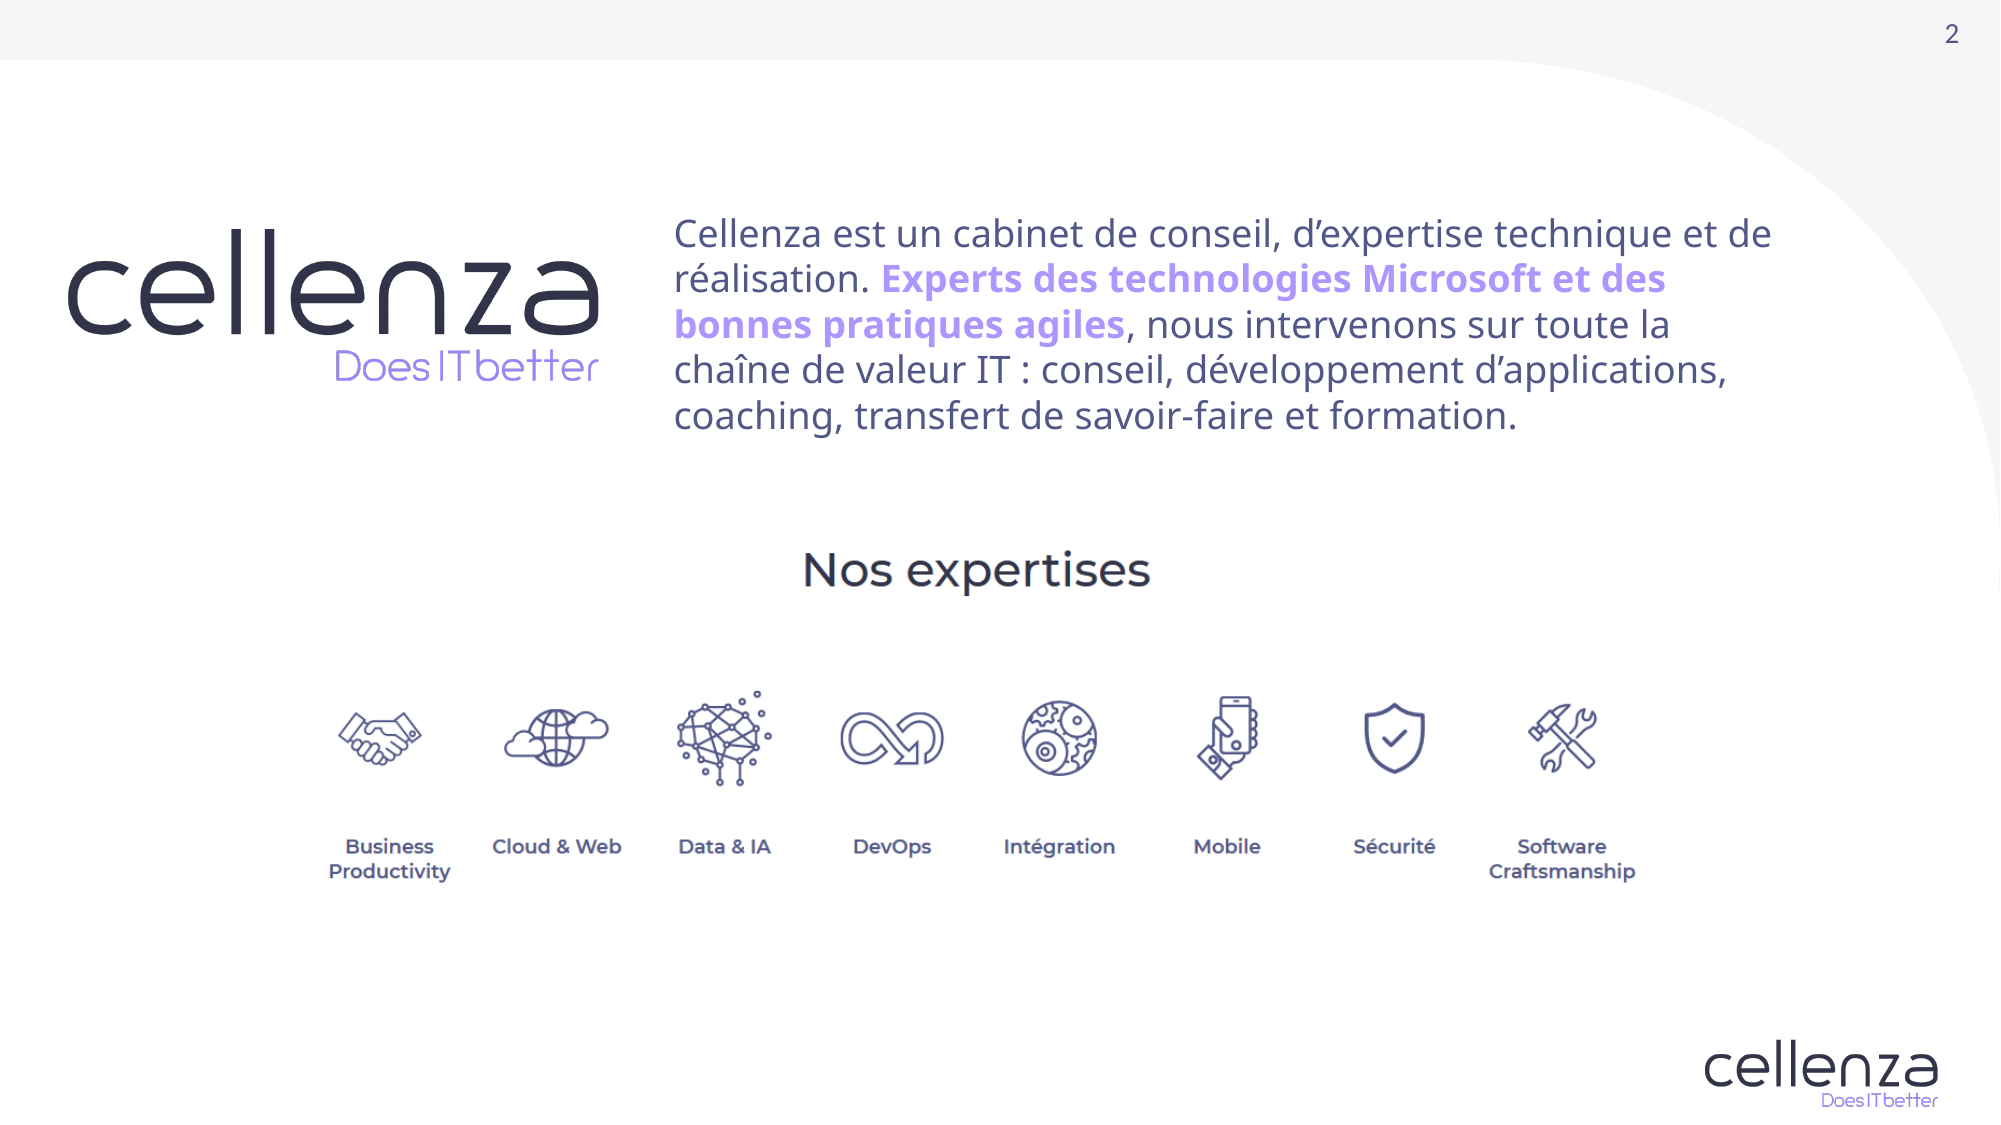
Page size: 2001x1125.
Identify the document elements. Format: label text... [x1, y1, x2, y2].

picture [204, 496, 1795, 958]
picture [67, 229, 599, 381]
list Cellenza est un cabinet de conseil, d’expertise technique et de réalisation. Experts des technologies Microsoft et des bonnes pratiques agiles, nous intervenons sur toute la chaîne de valeur IT : conseil, développement d’applications, coaching, transfert de savoir-faire et formation. [658, 201, 1810, 448]
picture [1699, 1035, 1941, 1112]
